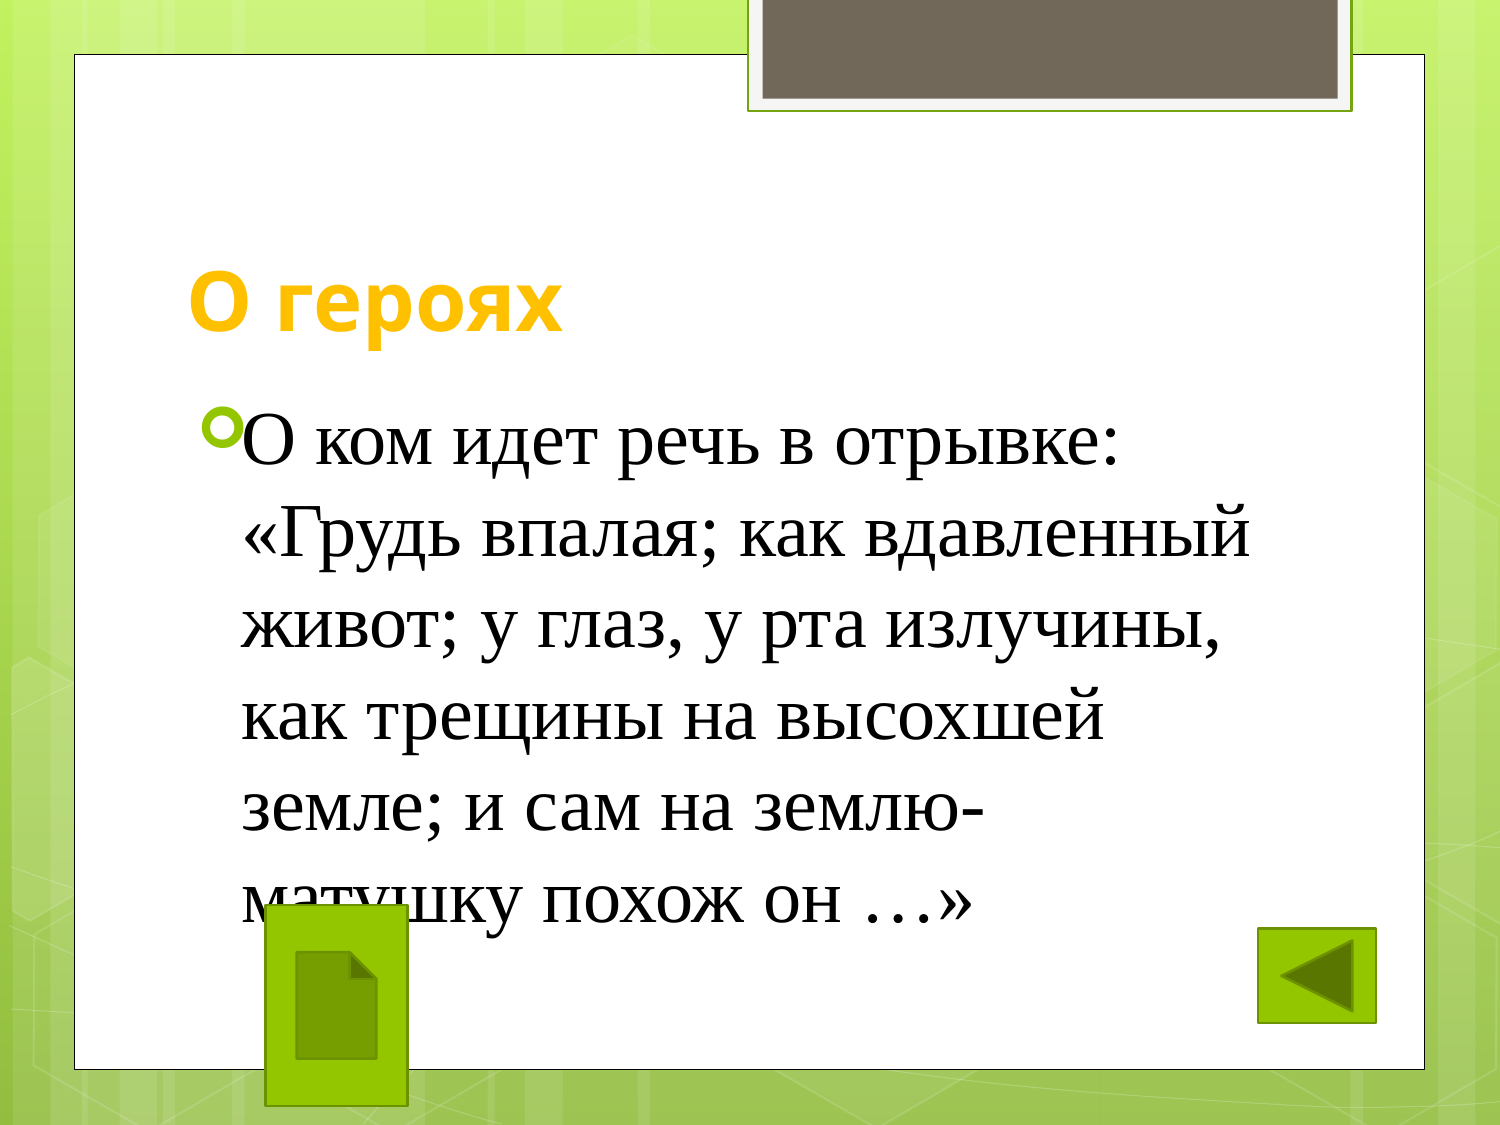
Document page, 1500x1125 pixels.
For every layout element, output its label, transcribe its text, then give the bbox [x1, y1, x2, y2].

list О ком идет речь в отрывке: «Грудь впалая; как вдавленный живот; у глаз, у рта излучины, как трещины на высохшей земле; и сам на землю-матушку похож он …» [171, 381, 1283, 957]
text_box [1257, 927, 1377, 1024]
text_box [264, 904, 409, 1107]
title О героях [171, 168, 1324, 357]
